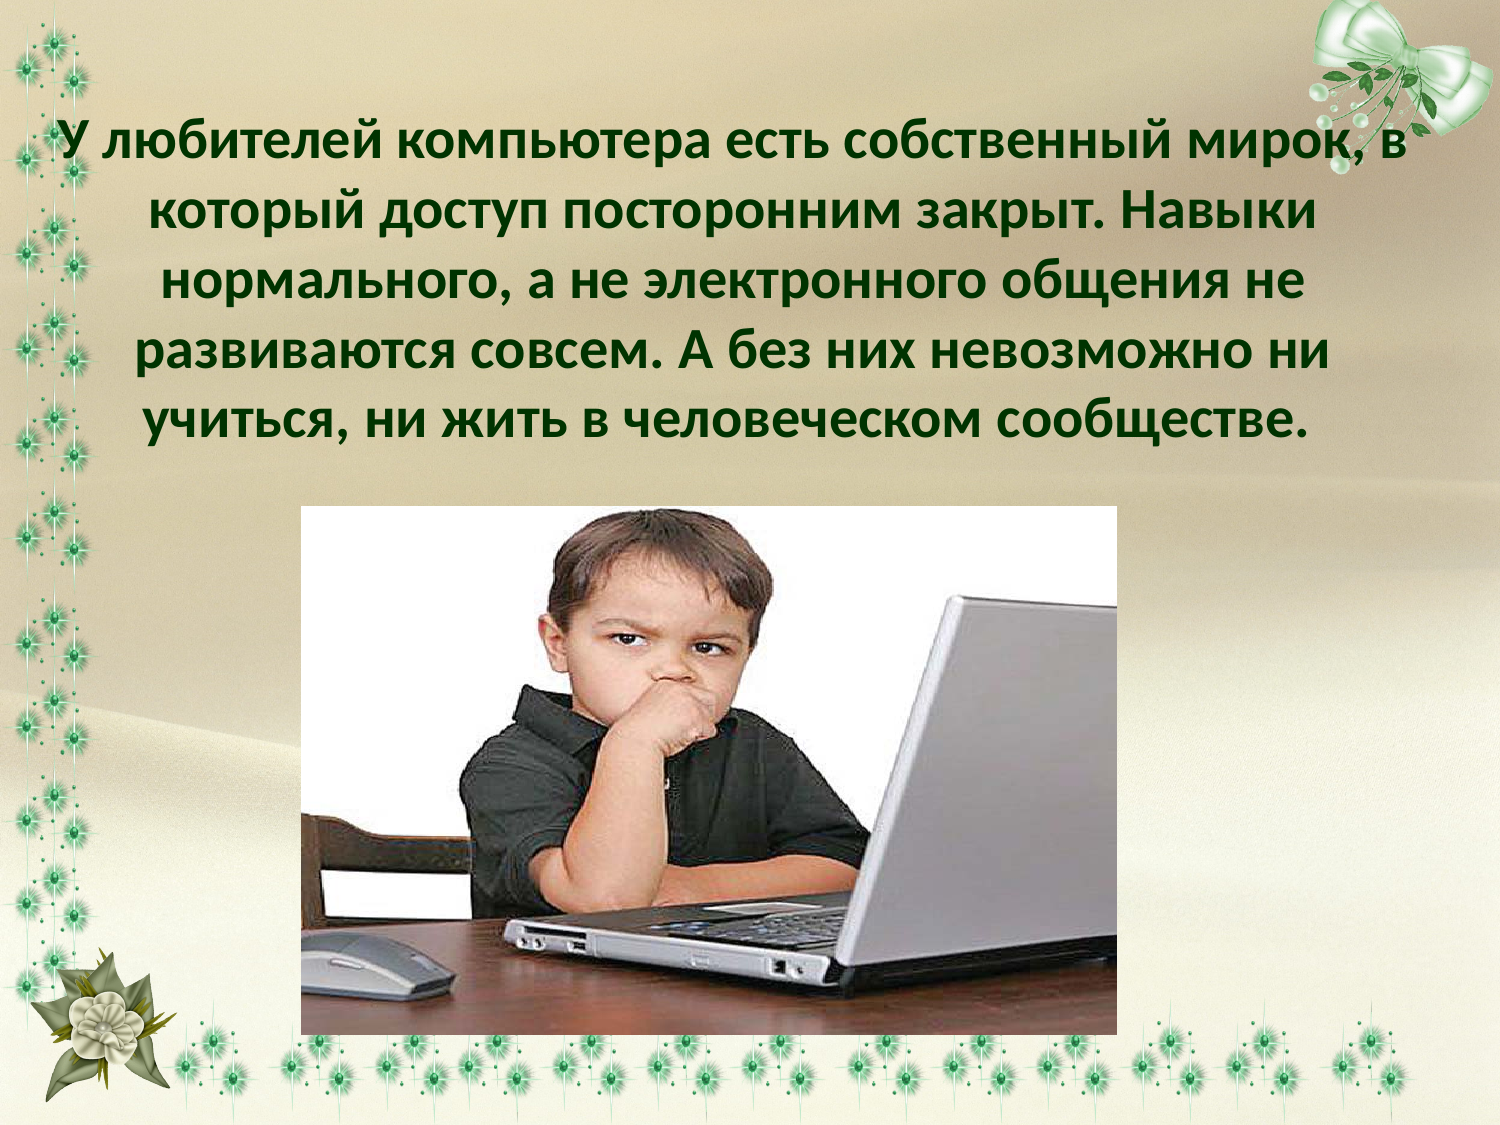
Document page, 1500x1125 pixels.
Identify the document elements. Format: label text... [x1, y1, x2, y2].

title У любителей компьютера есть собственный мирок, в который доступ посторонним закрыт. Навыки нормального, а не электронного общения не развиваются совсем. А без них невозможно ни учиться, ни жить в человеческом сообществе. [41, 45, 1425, 575]
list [300, 506, 1117, 1036]
picture [0, 0, 1500, 1125]
